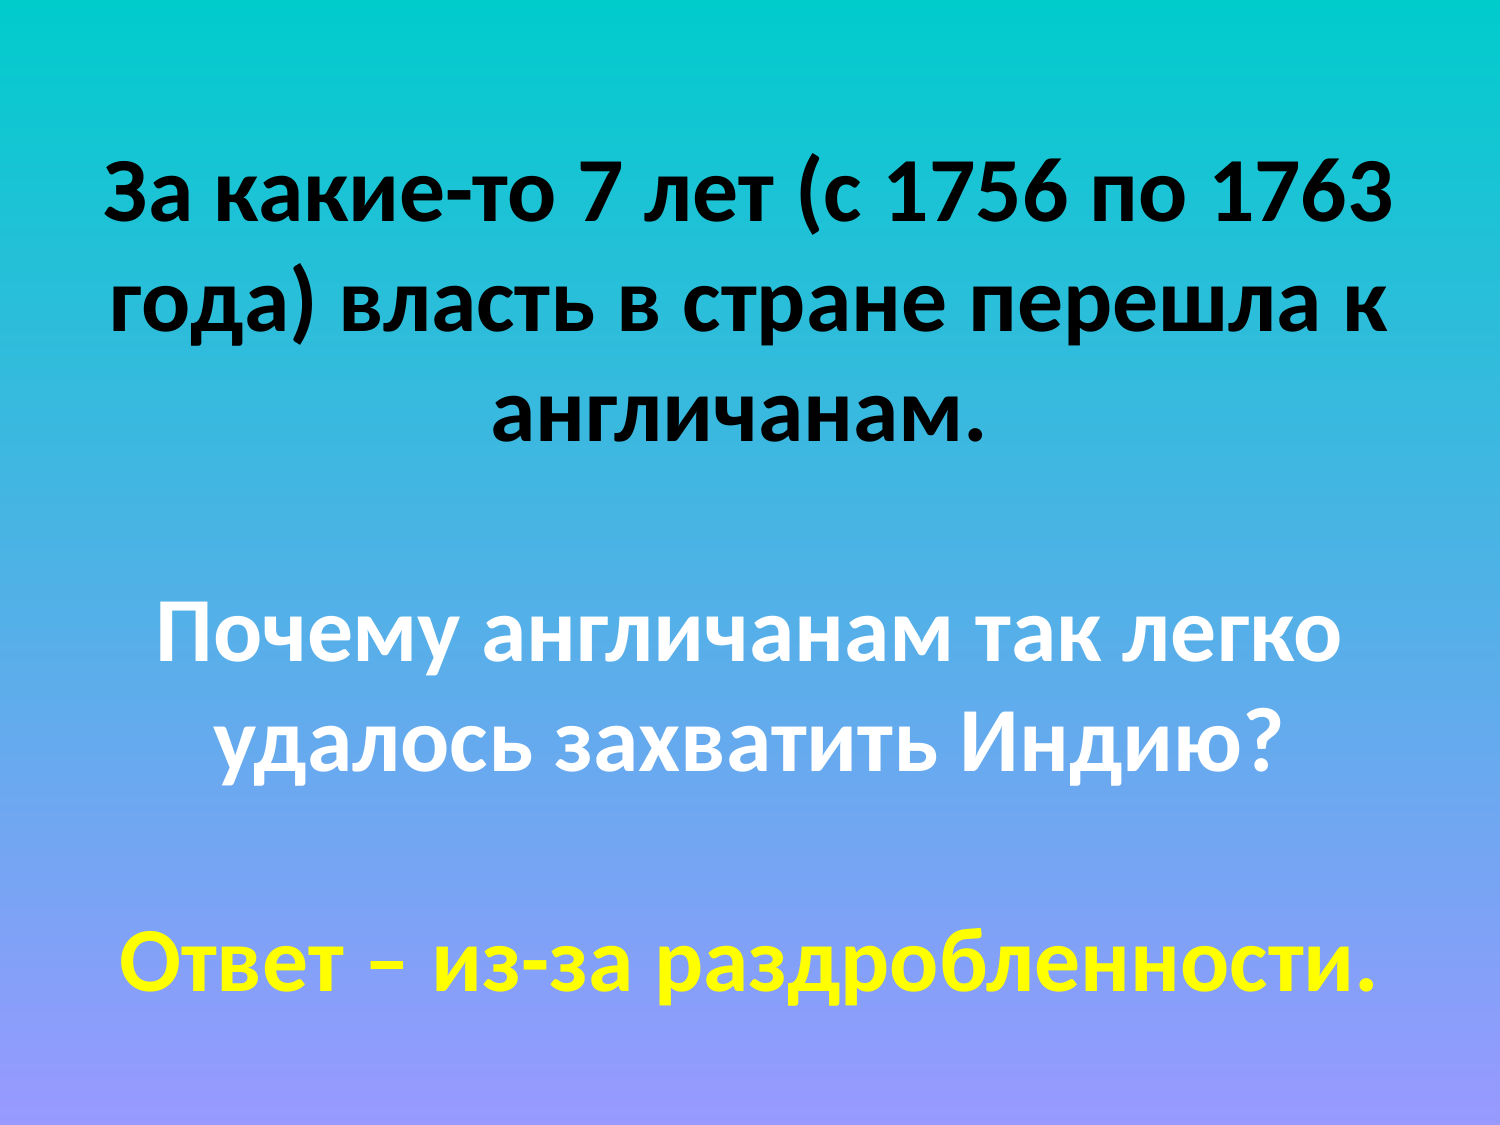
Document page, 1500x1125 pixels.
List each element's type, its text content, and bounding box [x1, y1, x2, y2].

title За какие-то 7 лет (с 1756 по 1763 года) власть в стране перешла к англичанам. Почему англичанам так легко удалось захватить Индию? Ответ – из-за раздробленности. [75, 45, 1425, 1094]
